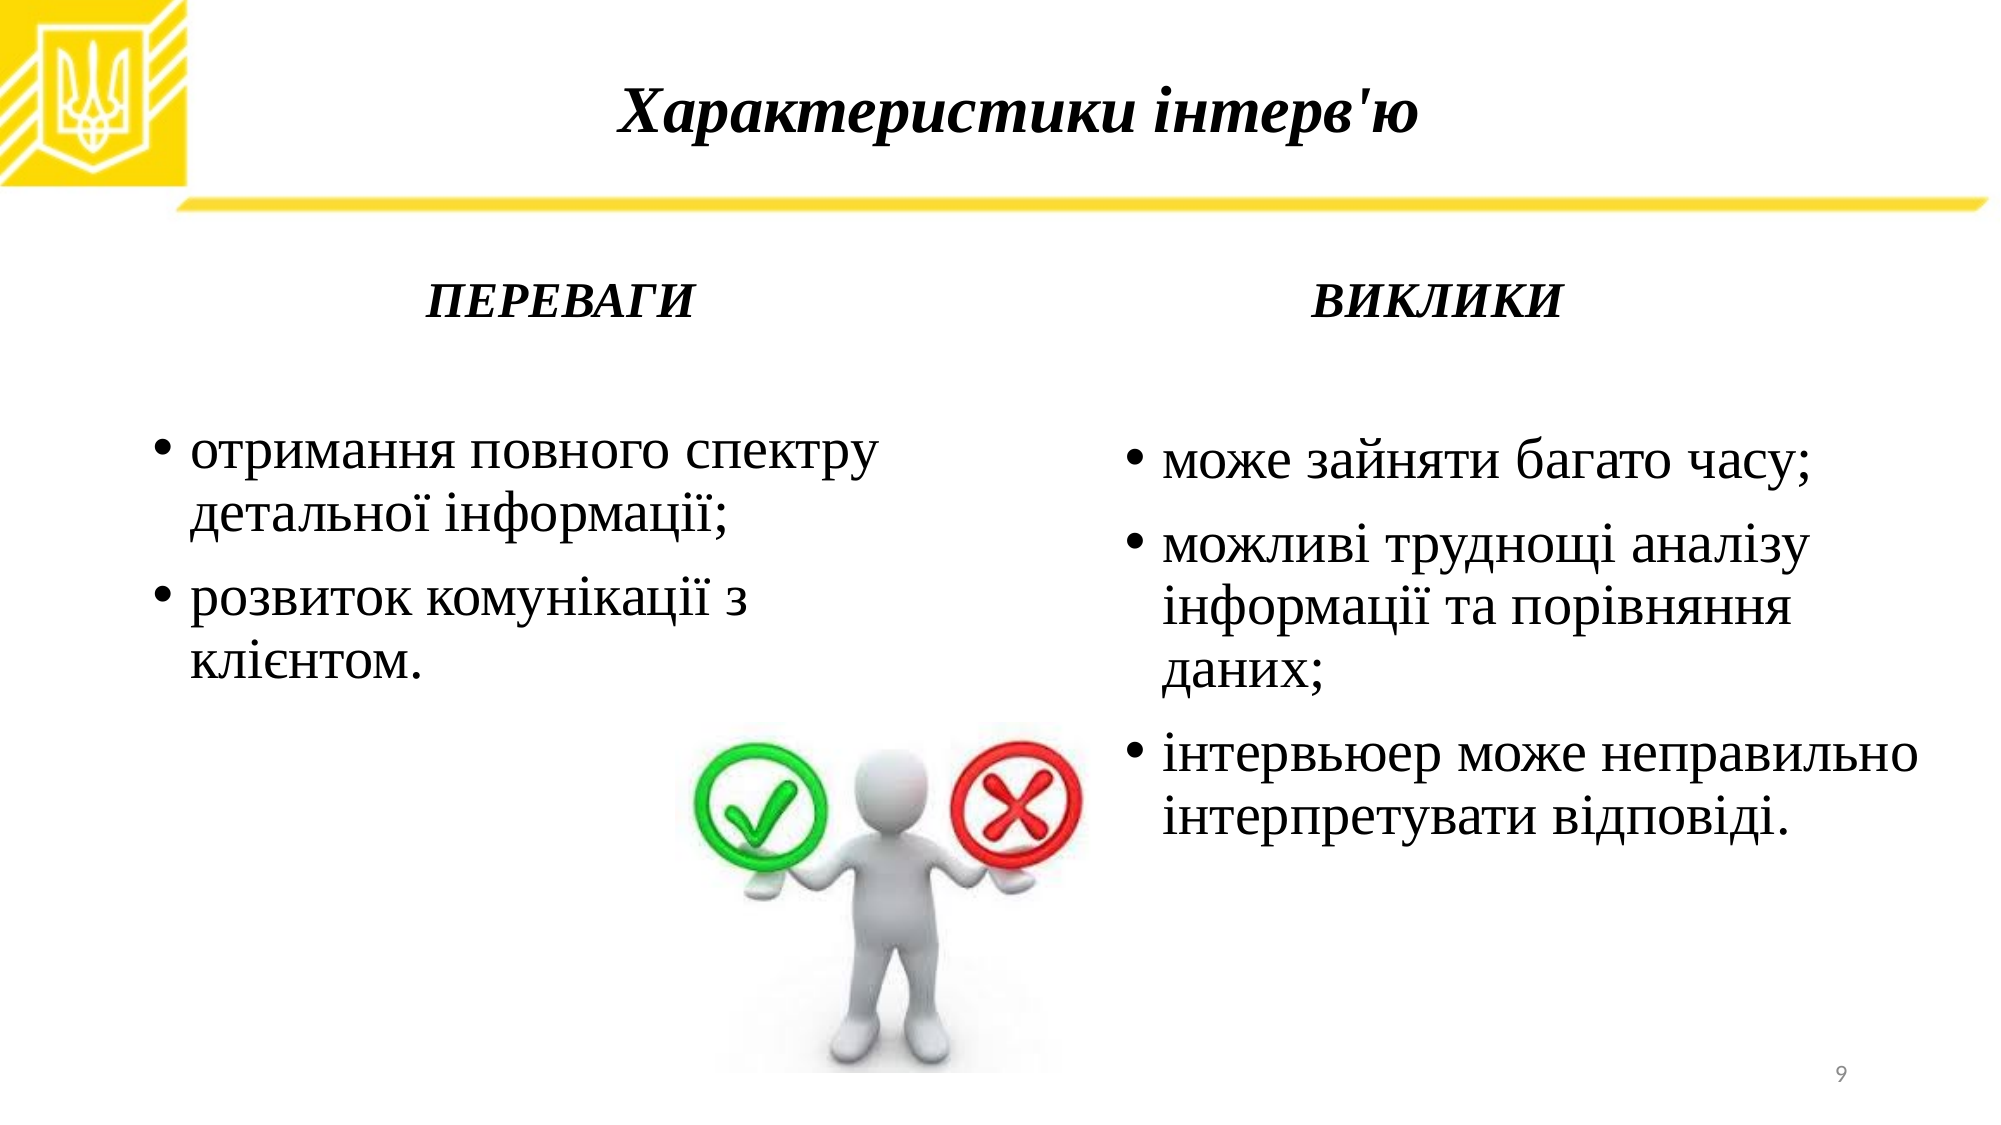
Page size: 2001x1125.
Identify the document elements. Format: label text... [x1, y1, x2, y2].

list ПЕРЕВАГИ [137, 275, 984, 410]
list отримання повного спектру детальної інформації; розвиток комунікації з клієнтом. [137, 410, 984, 1016]
title Характеристики інтерв'ю [157, 40, 1883, 182]
slide_number 9 [1412, 1042, 1863, 1103]
list ВИКЛИКИ [1012, 275, 1863, 411]
list може зайняти багато часу; можливі труднощі аналізу інформації та порівняння даних; інтервьюер може неправильно інтерпретувати відповіді. [1109, 420, 1960, 1026]
picture [0, 0, 2001, 1125]
